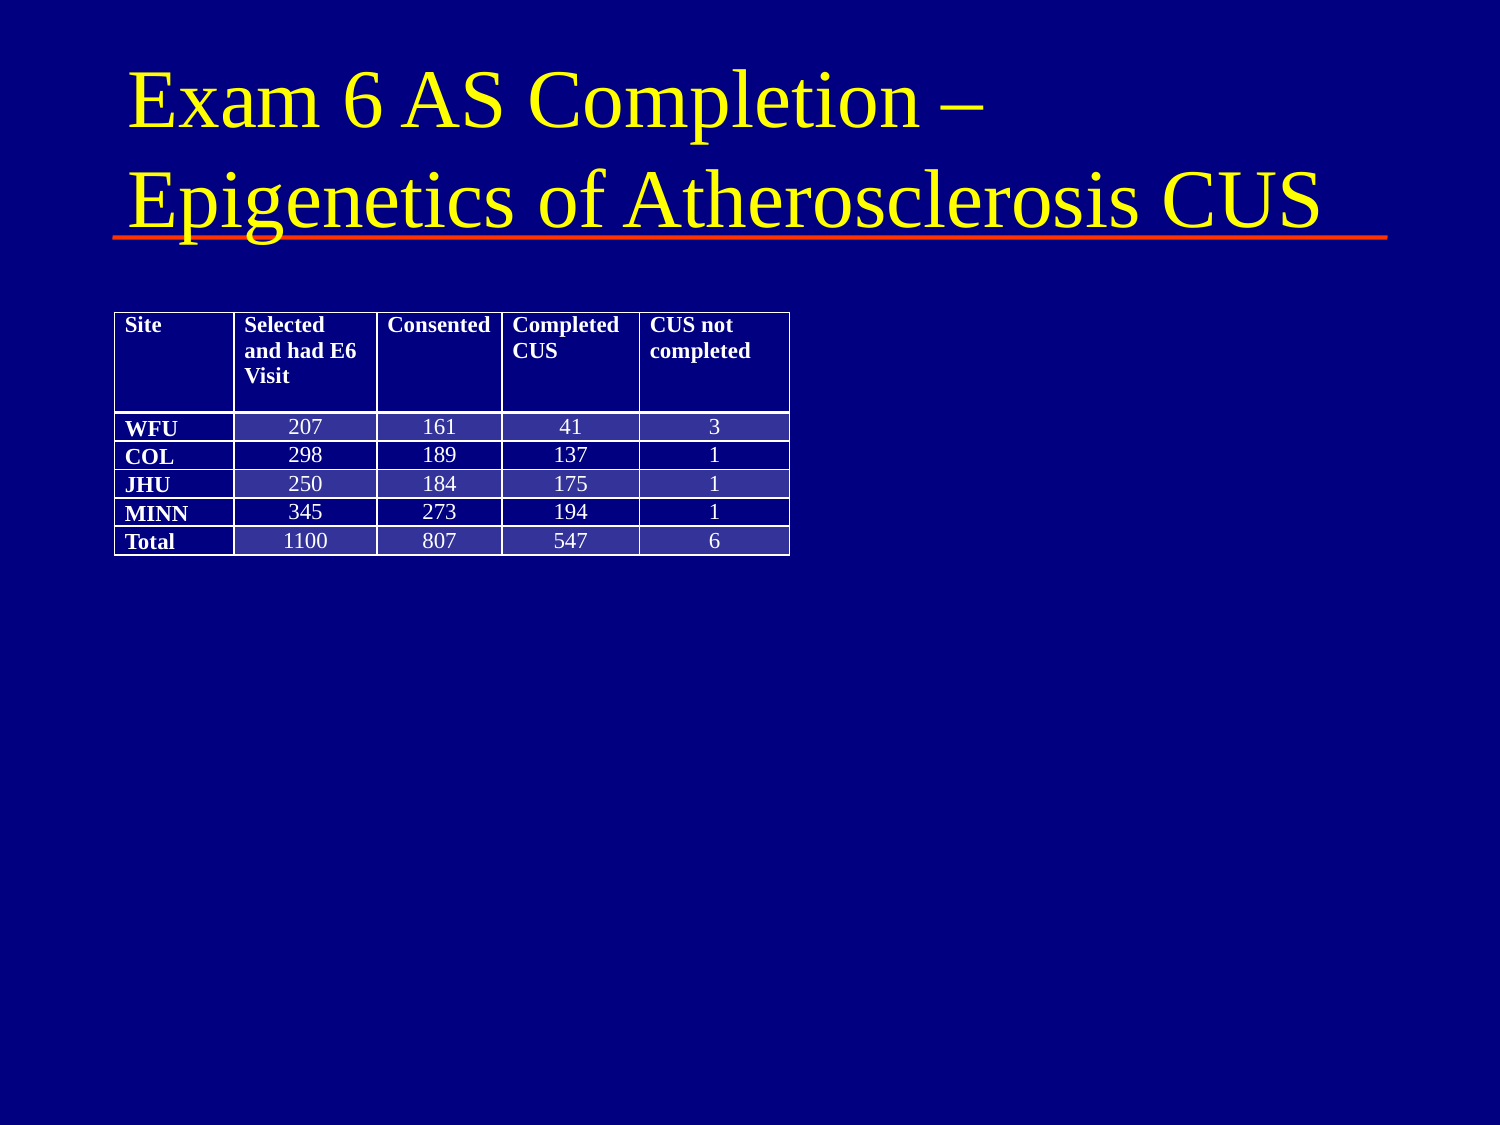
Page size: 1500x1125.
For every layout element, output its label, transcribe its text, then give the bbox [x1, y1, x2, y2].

table_cell 3 [640, 414, 789, 440]
table_cell 1 [640, 470, 789, 497]
table_cell 1100 [235, 527, 376, 554]
table_cell WFU [115, 414, 233, 440]
table_cell 137 [503, 442, 639, 469]
table_cell 1 [640, 442, 789, 469]
table_cell COL [115, 442, 233, 469]
table_cell 345 [235, 499, 376, 525]
table_cell 184 [378, 470, 501, 497]
table_cell JHU [115, 470, 233, 497]
table_cell 250 [235, 470, 376, 497]
table_cell 273 [378, 499, 501, 525]
table_header Consented [378, 313, 501, 411]
table_cell 207 [235, 414, 376, 440]
table_cell 175 [503, 470, 639, 497]
table_cell 194 [503, 499, 639, 525]
title Exam 6 AS Completion – Epigenetics of Atherosclerosis CUS [112, 50, 1388, 238]
table_cell 6 [640, 527, 789, 554]
table_cell 298 [235, 442, 376, 469]
table_header Completed CUS [503, 313, 639, 411]
table_cell 807 [378, 527, 501, 554]
table_cell Total [115, 527, 233, 554]
table_cell 547 [503, 527, 639, 554]
table_header CUS not completed [640, 313, 789, 411]
table_cell MINN [115, 499, 233, 525]
table_cell 161 [378, 414, 501, 440]
table_cell 189 [378, 442, 501, 469]
table_header Site [115, 313, 233, 411]
table_cell 41 [503, 414, 639, 440]
table_header Selected and had E6 Visit [235, 313, 376, 411]
table_cell 1 [640, 499, 789, 525]
